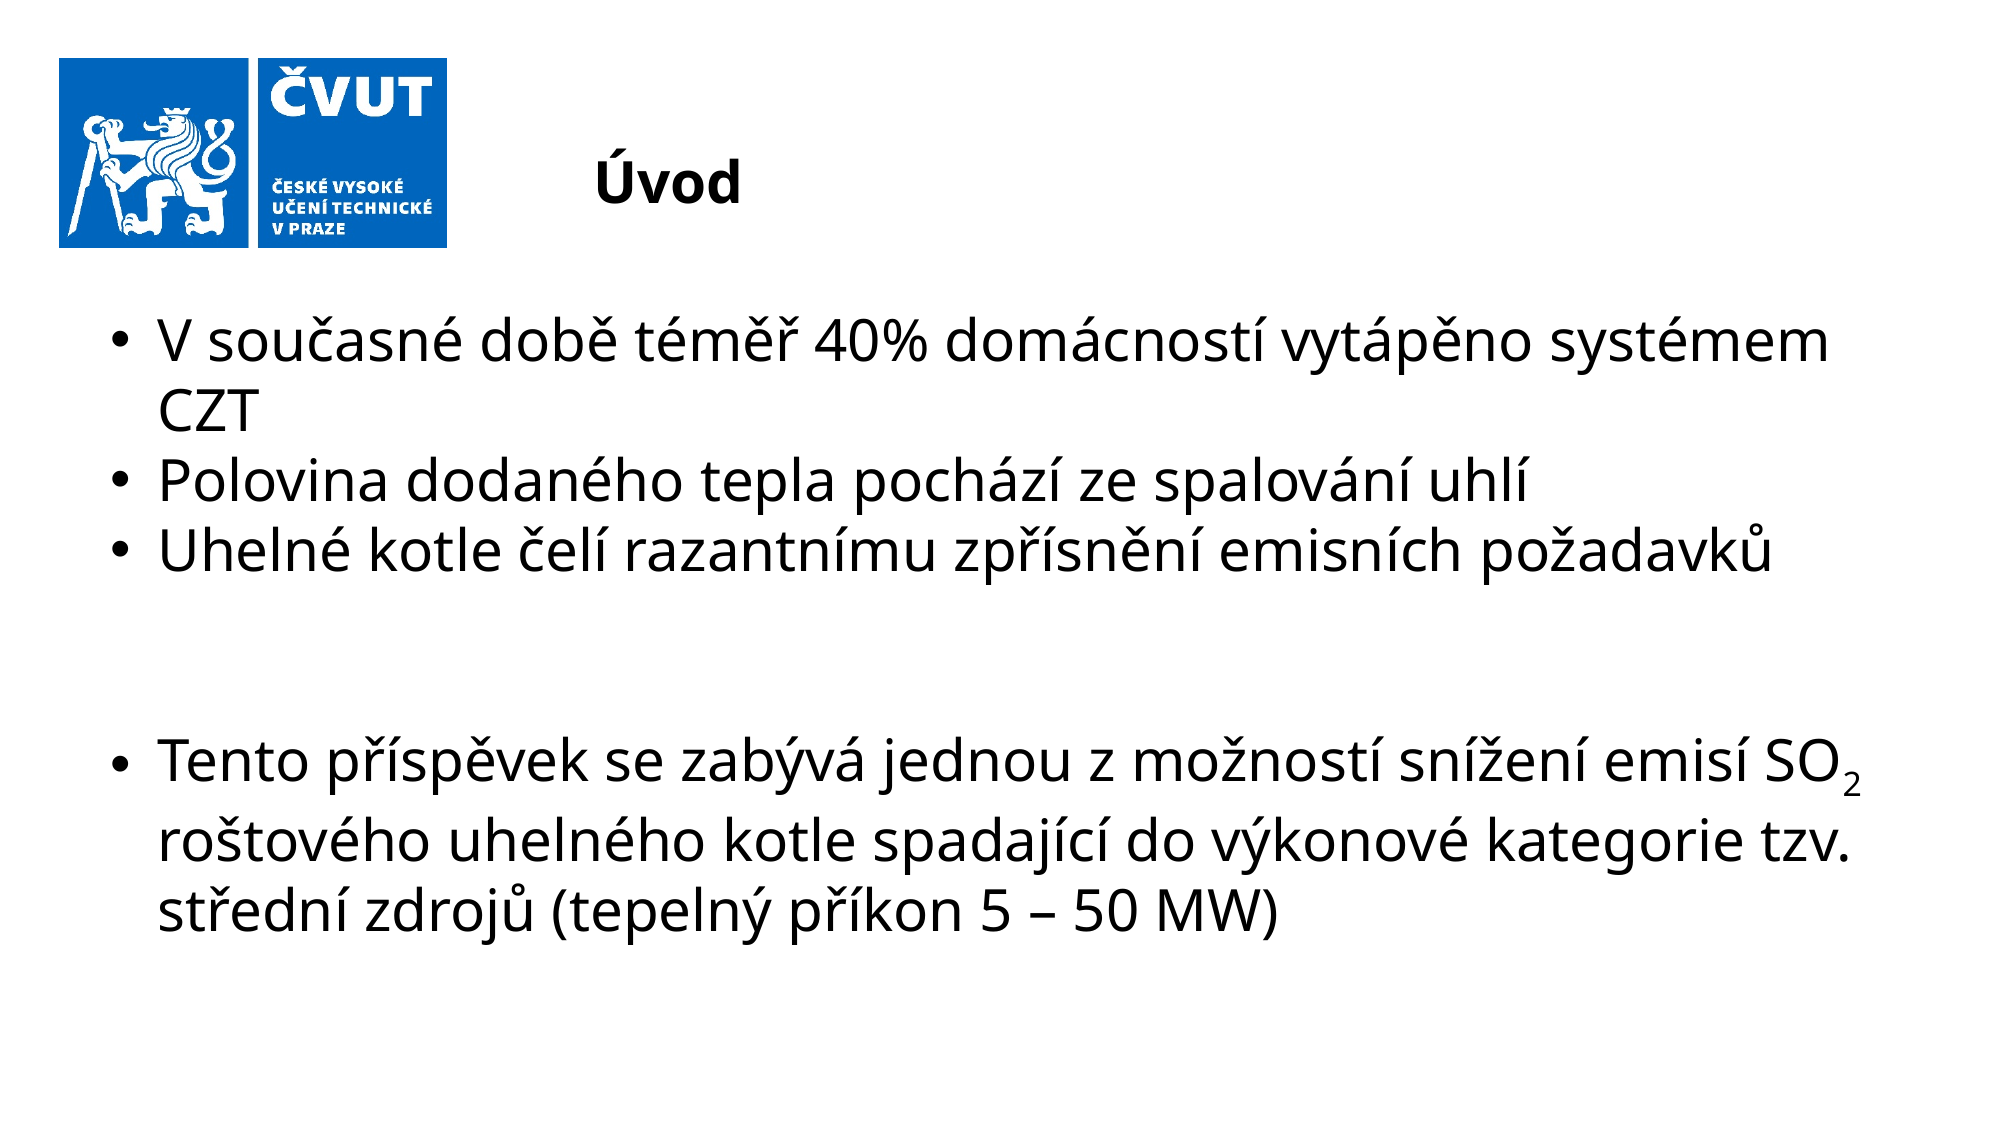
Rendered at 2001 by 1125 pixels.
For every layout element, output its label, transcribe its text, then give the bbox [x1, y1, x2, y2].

text_box V současné době téměř 40% domácností vytápěno systémem CZT Polovina dodaného tepla pochází ze spalování uhlí Uhelné kotle čelí razantnímu zpřísnění emisních požadavků Tento příspěvek se zabývá jednou z možností snížení emisí SO2 roštového uhelného kotle spadající do výkonové kategorie tzv. střední zdrojů (tepelný příkon 5 – 50 MW) [95, 296, 1946, 1021]
picture [59, 58, 447, 248]
title Úvod [578, 68, 1603, 247]
